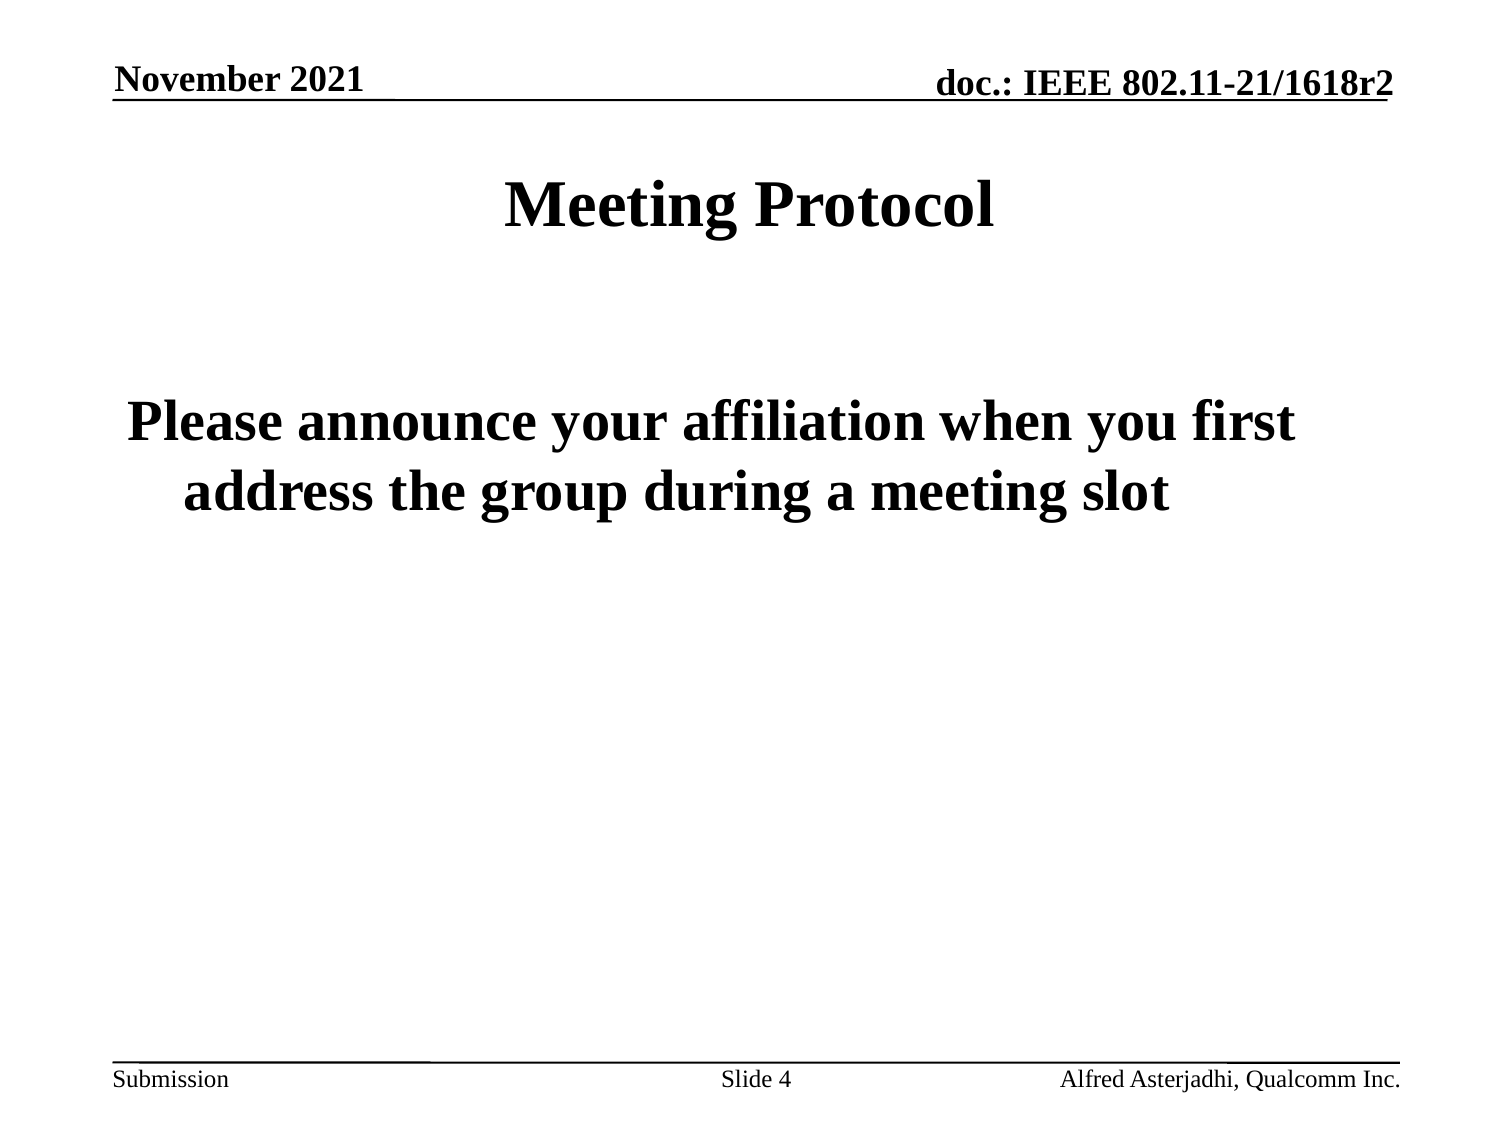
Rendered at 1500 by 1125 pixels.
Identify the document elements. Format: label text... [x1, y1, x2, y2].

slide_number Slide 4 [712, 1061, 800, 1123]
title Meeting Protocol [112, 112, 1388, 288]
footer Alfred Asterjadhi, Qualcomm Inc. [878, 1061, 1402, 1093]
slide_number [114, 54, 493, 100]
list Please announce your affiliation when you first address the group during a meeting slot [112, 374, 1388, 513]
